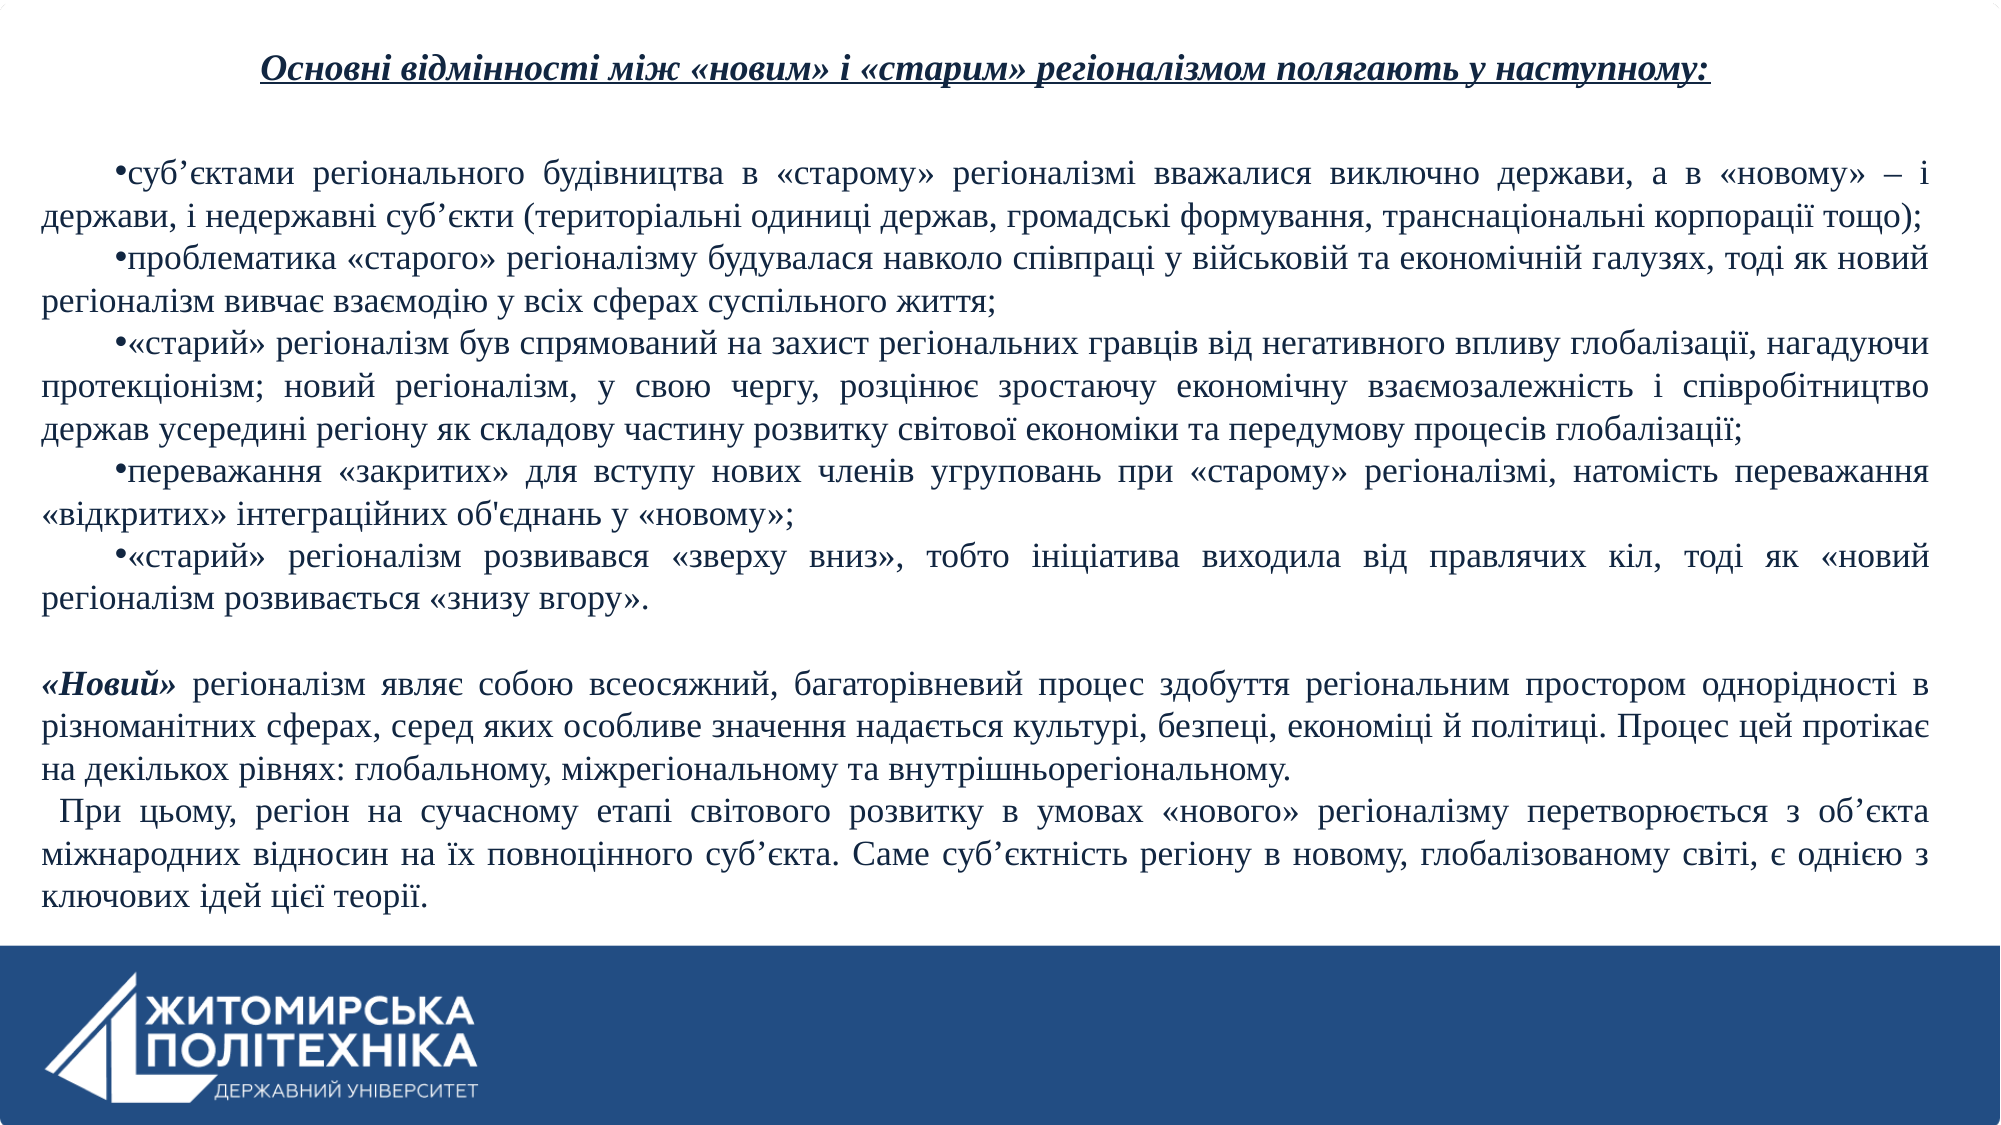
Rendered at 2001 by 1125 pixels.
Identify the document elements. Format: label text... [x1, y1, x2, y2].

picture [0, 3, 2000, 1125]
list Основні відмінності між «новим» і «старим» регіоналізмом полягають у наступному: суб’єктами регіонального будівництва в «старому» регіоналізмі вважалися виключно держави, а в «новому» – і держави, і недержавні суб’єкти (територіальні одиниці держав, громадські формування, транснаціональні корпорації тощо); проблематика «старого» регіоналізму будувалася навколо співпраці у військовій та економічній галузях, тоді як новий регіоналізм вивчає взаємодію у всіх сферах суспільного життя; «старий» регіоналізм був спрямований на захист регіональних гравців від негативного впливу глобалізації, нагадуючи протекціонізм; новий регіоналізм, у свою чергу, розцінює зростаючу економічну взаємозалежність і співробітництво держав усередині регіону як складову частину розвитку світової економіки та передумову процесів глобалізації; переважання «закритих» для вступу нових членів угруповань при «старому» регіоналізмі, натомість переважання «відкритих» інтеграційних об'єднань у «новому»; «старий» регіоналізм розвивався «зверху вниз», тобто ініціатива виходила від правлячих кіл, тоді як «новий регіоналізм розвивається «знизу вгору». «Новий» регіоналізм являє собою всеосяжний, багаторівневий процес здобуття регіональним простором однорідності в різноманітних сферах, серед яких особливе значення надається культурі, безпеці, економіці й політиці. Процес цей протікає на декількох рівнях: глобальному, міжрегіональному та внутрішньорегіональному. При цьому, регіон на сучасному етапі світового розвитку в умовах «нового» регіоналізму перетворюється з об’єкта міжнародних відносин на їх повноцінного суб’єкта. Саме суб’єктність регіону в новому, глобалізованому світі, є однією з ключових ідей цієї теорії. [26, 40, 1945, 947]
